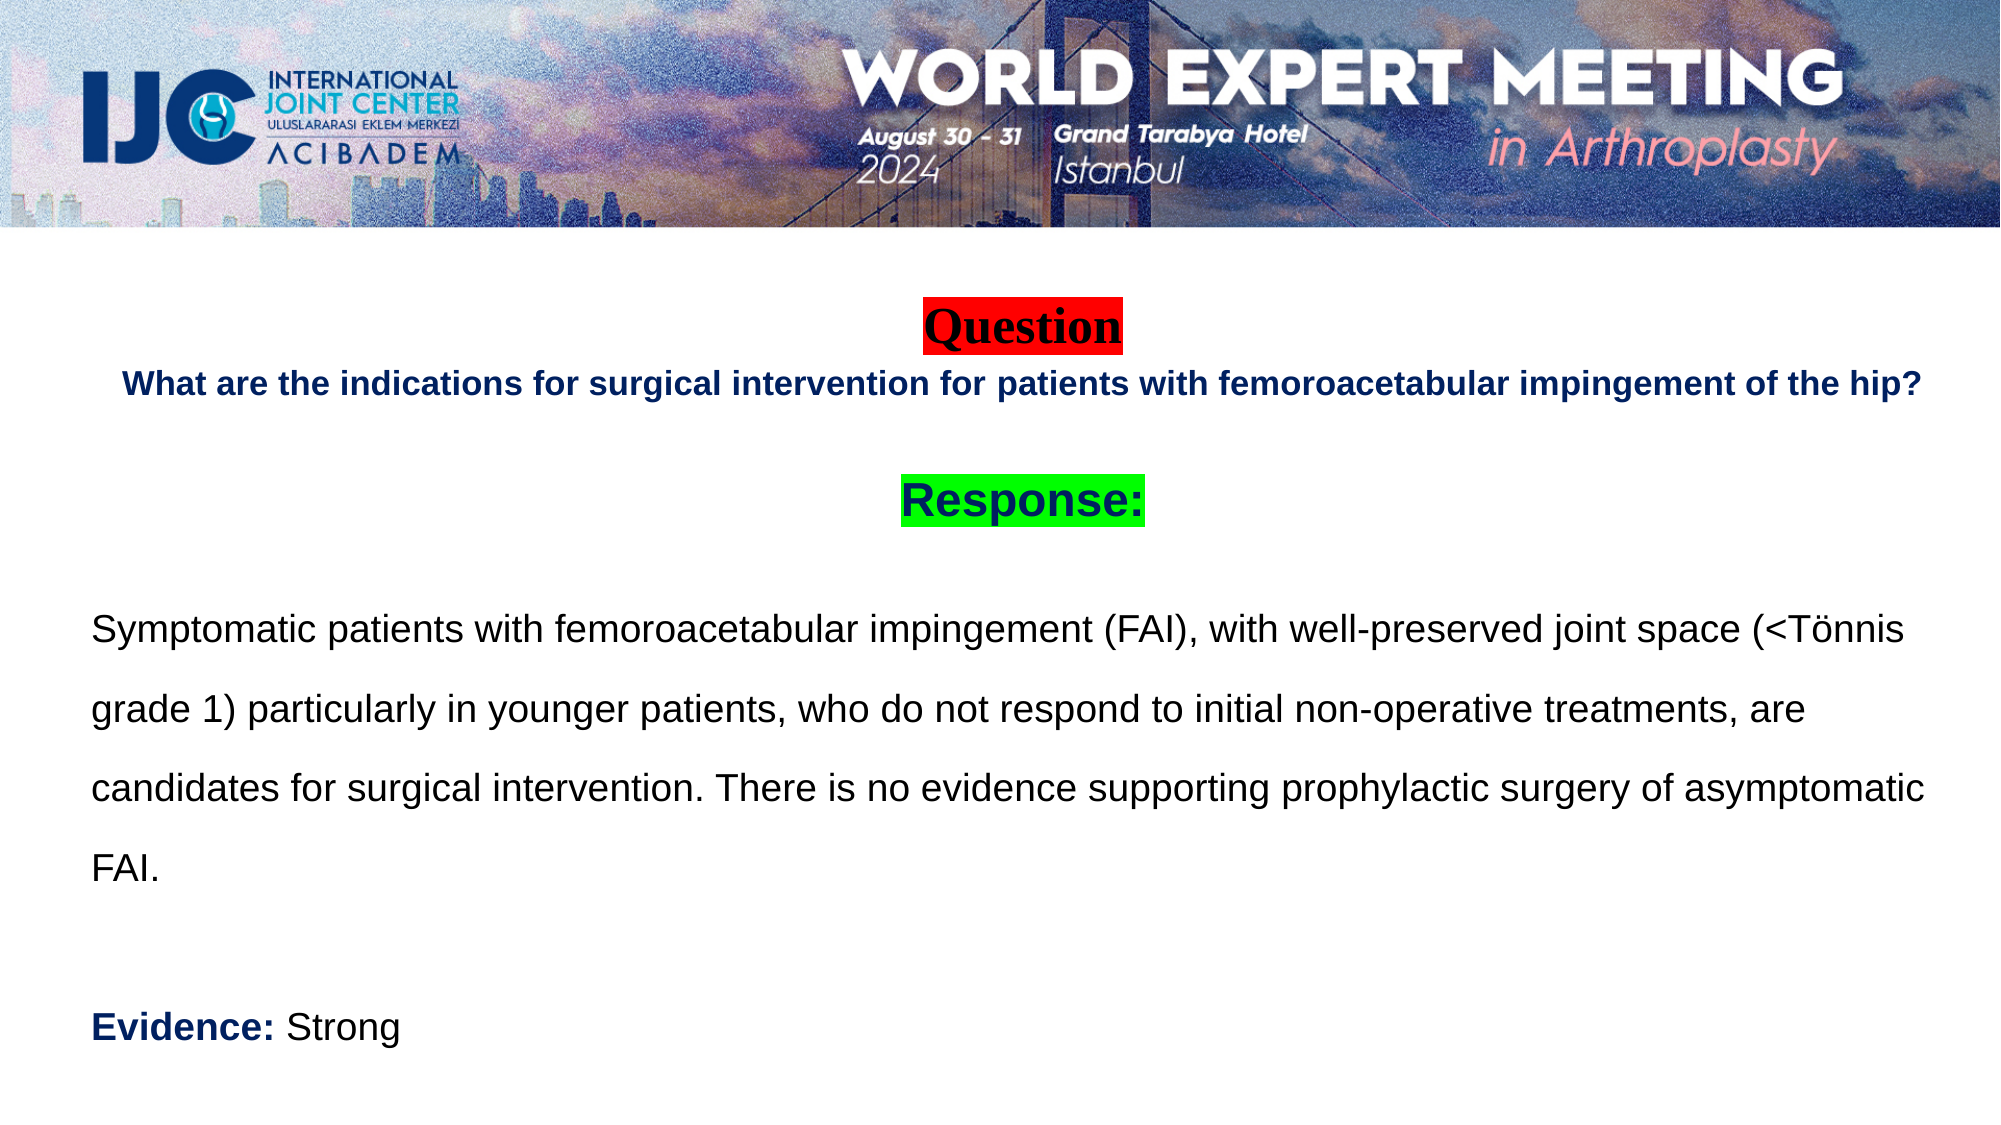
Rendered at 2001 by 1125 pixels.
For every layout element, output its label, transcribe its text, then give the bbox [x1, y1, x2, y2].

subtitle Question What are the indications for surgical intervention for patients with femoroacetabular impingement of the hip? Response: Symptomatic patients with femoroacetabular impingement (FAI), with well-preserved joint space (<Tönnis grade 1) particularly in younger patients, who do not respond to initial non-operative treatments, are candidates for surgical intervention. There is no evidence supporting prophylactic surgery of asymptomatic FAI. Evidence: Strong [76, 291, 1970, 1066]
picture [0, 0, 2000, 1125]
